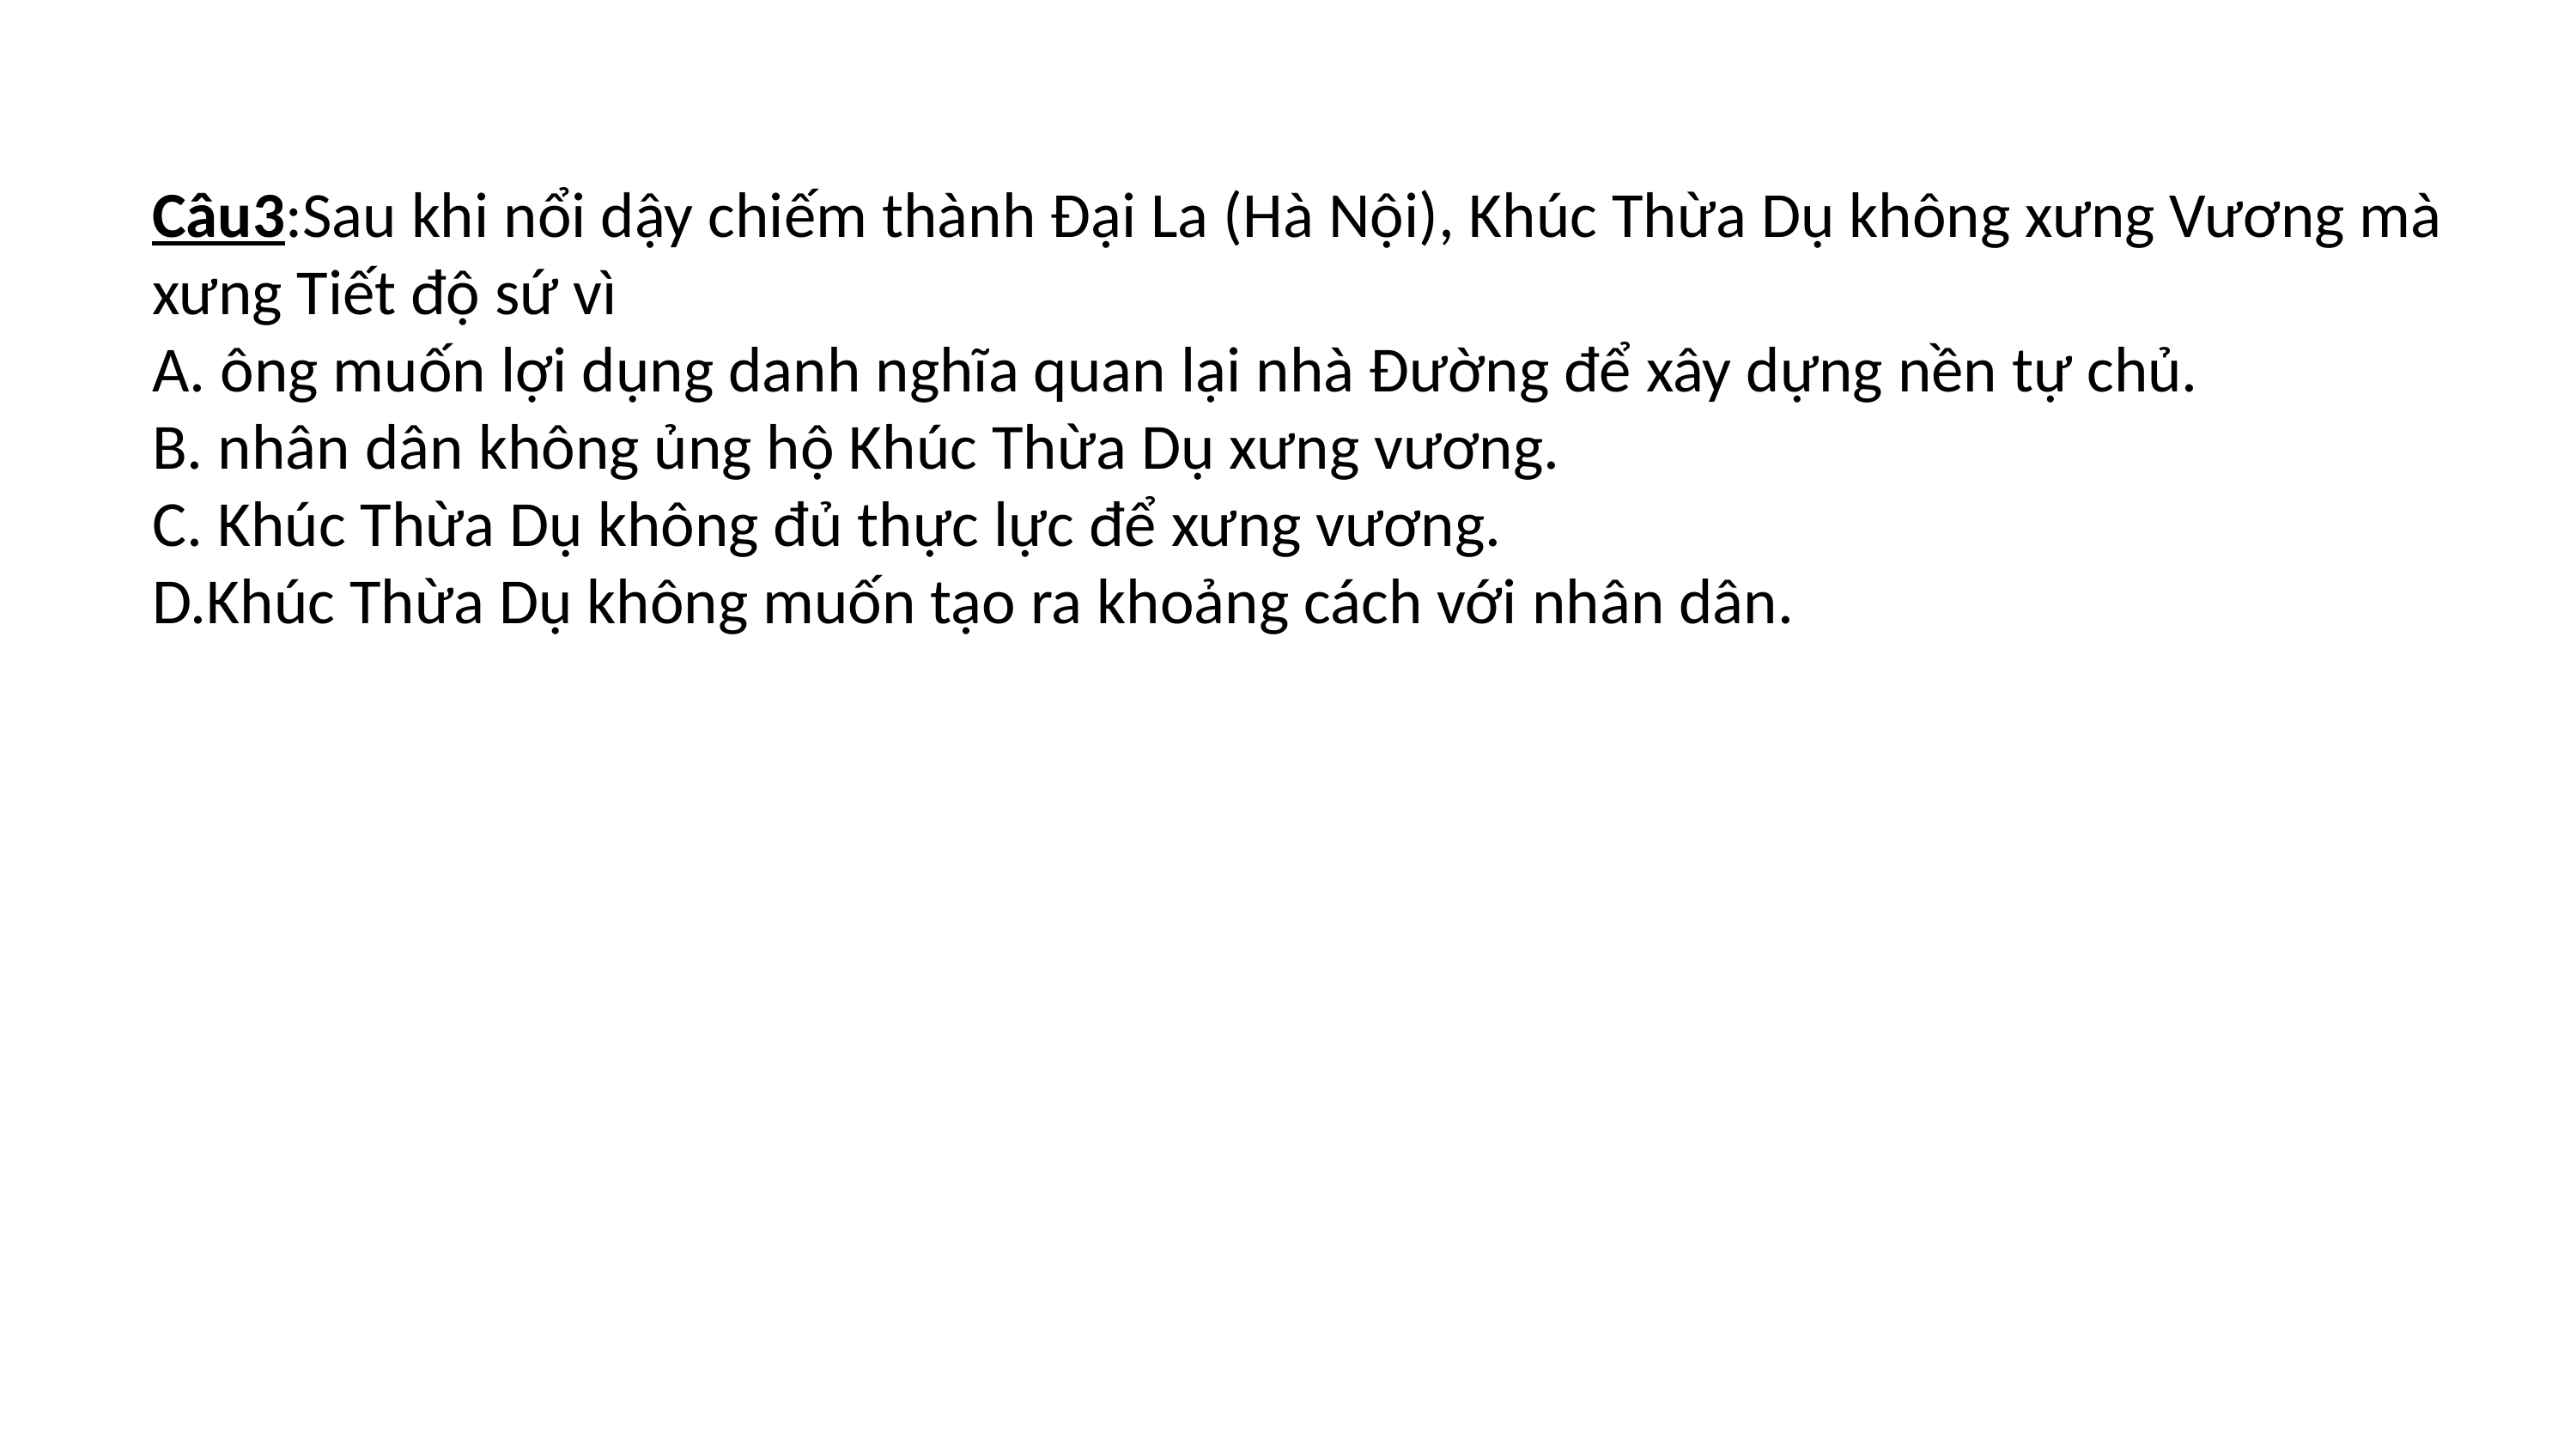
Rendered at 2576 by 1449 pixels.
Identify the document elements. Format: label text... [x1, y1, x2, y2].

text_box Câu3:Sau khi nổi dậy chiếm thành Đại La (Hà Nội), Khúc Thừa Dụ không xưng Vương mà xưng Tiết độ sứ vì A. ông muốn lợi dụng danh nghĩa quan lại nhà Đường để xây dựng nền tự chủ. B. nhân dân không ủng hộ Khúc Thừa Dụ xưng vương. C. Khúc Thừa Dụ không đủ thực lực để xưng vương. D.Khúc Thừa Dụ không muốn tạo ra khoảng cách với nhân dân. [139, 166, 2501, 759]
